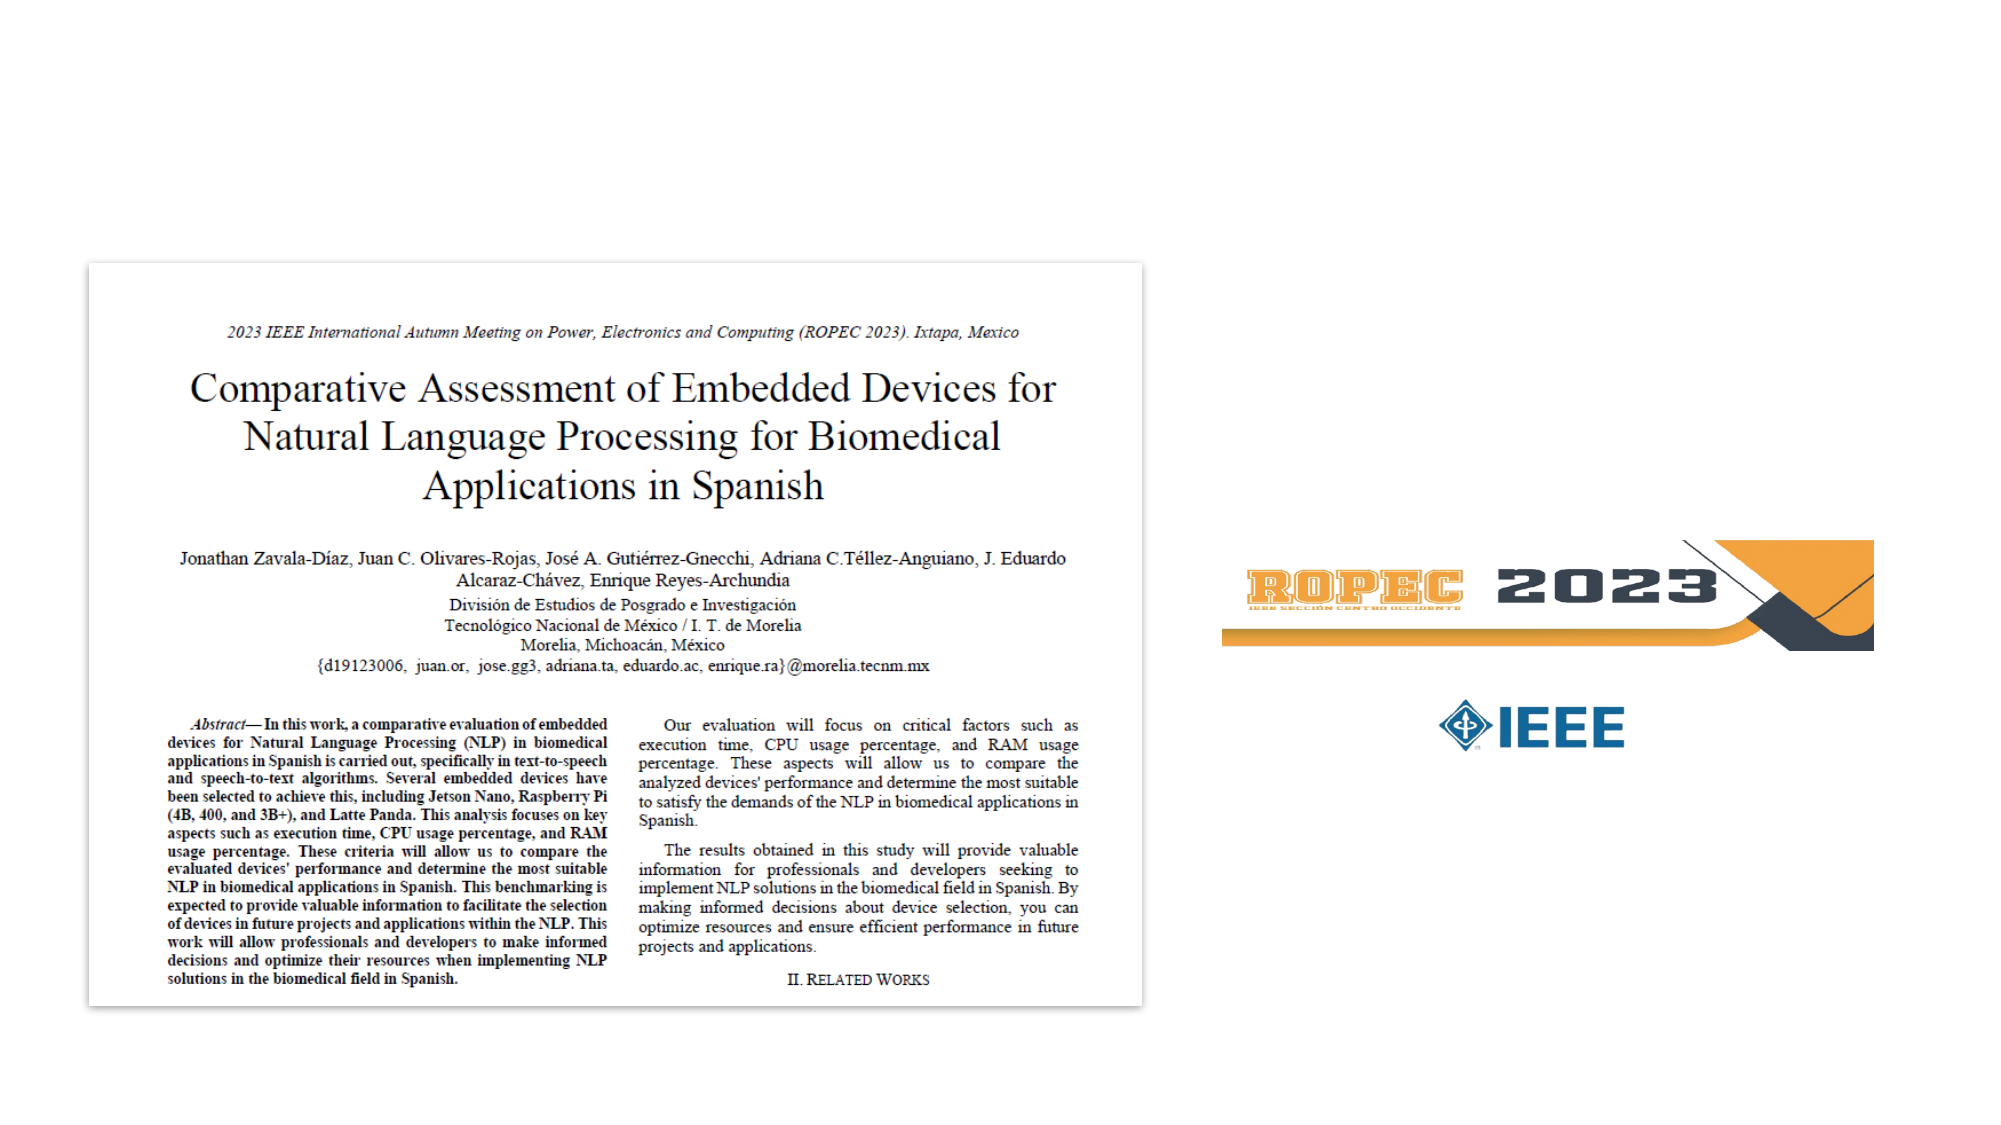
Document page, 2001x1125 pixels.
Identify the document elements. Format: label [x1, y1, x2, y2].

picture [1221, 532, 1875, 652]
picture [1426, 665, 1637, 785]
list [102, 276, 1128, 992]
